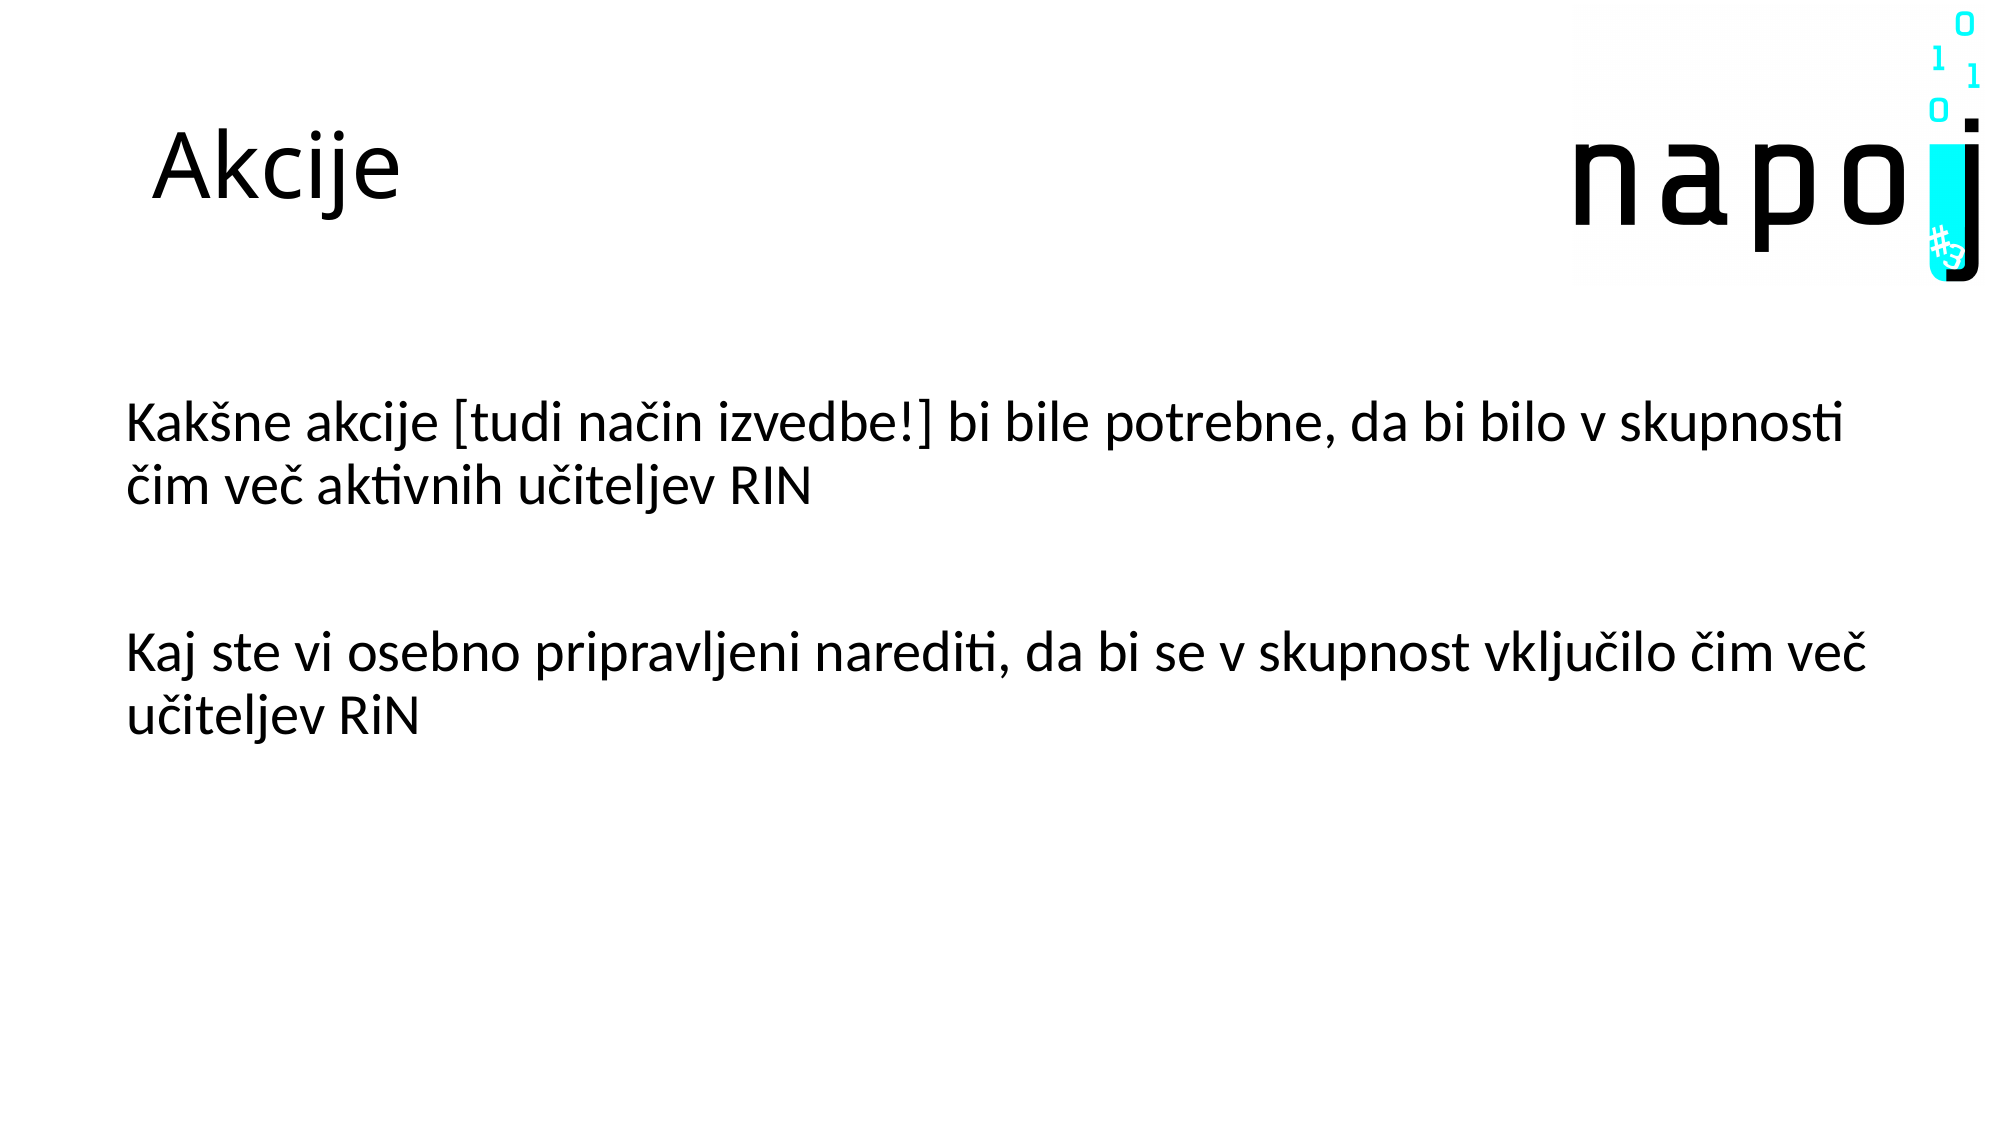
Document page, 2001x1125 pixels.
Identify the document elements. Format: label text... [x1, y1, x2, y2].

list Kakšne akcije [tudi način izvedbe!] bi bile potrebne, da bi bilo v skupnosti čim več aktivnih učiteljev RIN Kaj ste vi osebno pripravljeni narediti, da bi se v skupnost vključilo čim več učiteljev RiN [111, 383, 1928, 974]
picture [1572, 4, 1985, 286]
title Akcije [137, 59, 1863, 278]
